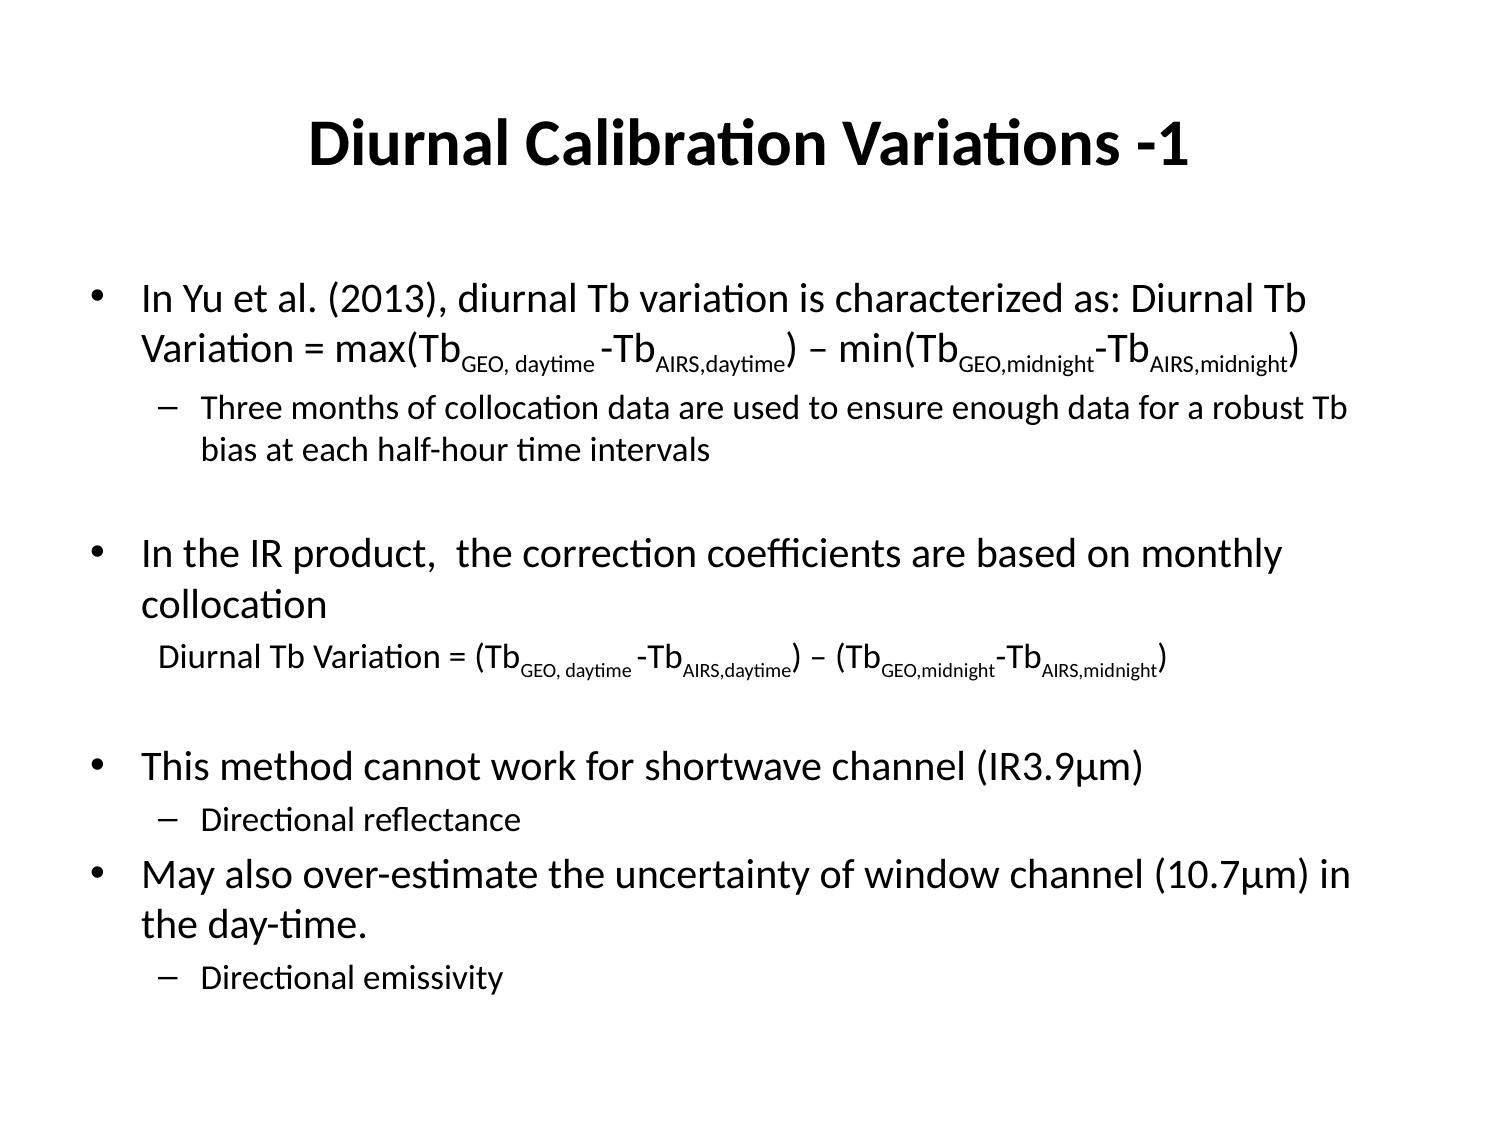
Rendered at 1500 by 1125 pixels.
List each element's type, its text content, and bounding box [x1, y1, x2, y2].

list In Yu et al. (2013), diurnal Tb variation is characterized as: Diurnal Tb Variation = max(TbGEO, daytime -TbAIRS,daytime) – min(TbGEO,midnight-TbAIRS,midnight) Three months of collocation data are used to ensure enough data for a robust Tb bias at each half-hour time intervals In the IR product, the correction coefficients are based on monthly collocation Diurnal Tb Variation = (TbGEO, daytime -TbAIRS,daytime) – (TbGEO,midnight-TbAIRS,midnight) This method cannot work for shortwave channel (IR3.9µm) Directional reflectance May also over-estimate the uncertainty of window channel (10.7µm) in the day-time. Directional emissivity [75, 262, 1425, 1005]
title Diurnal Calibration Variations -1 [75, 45, 1425, 233]
